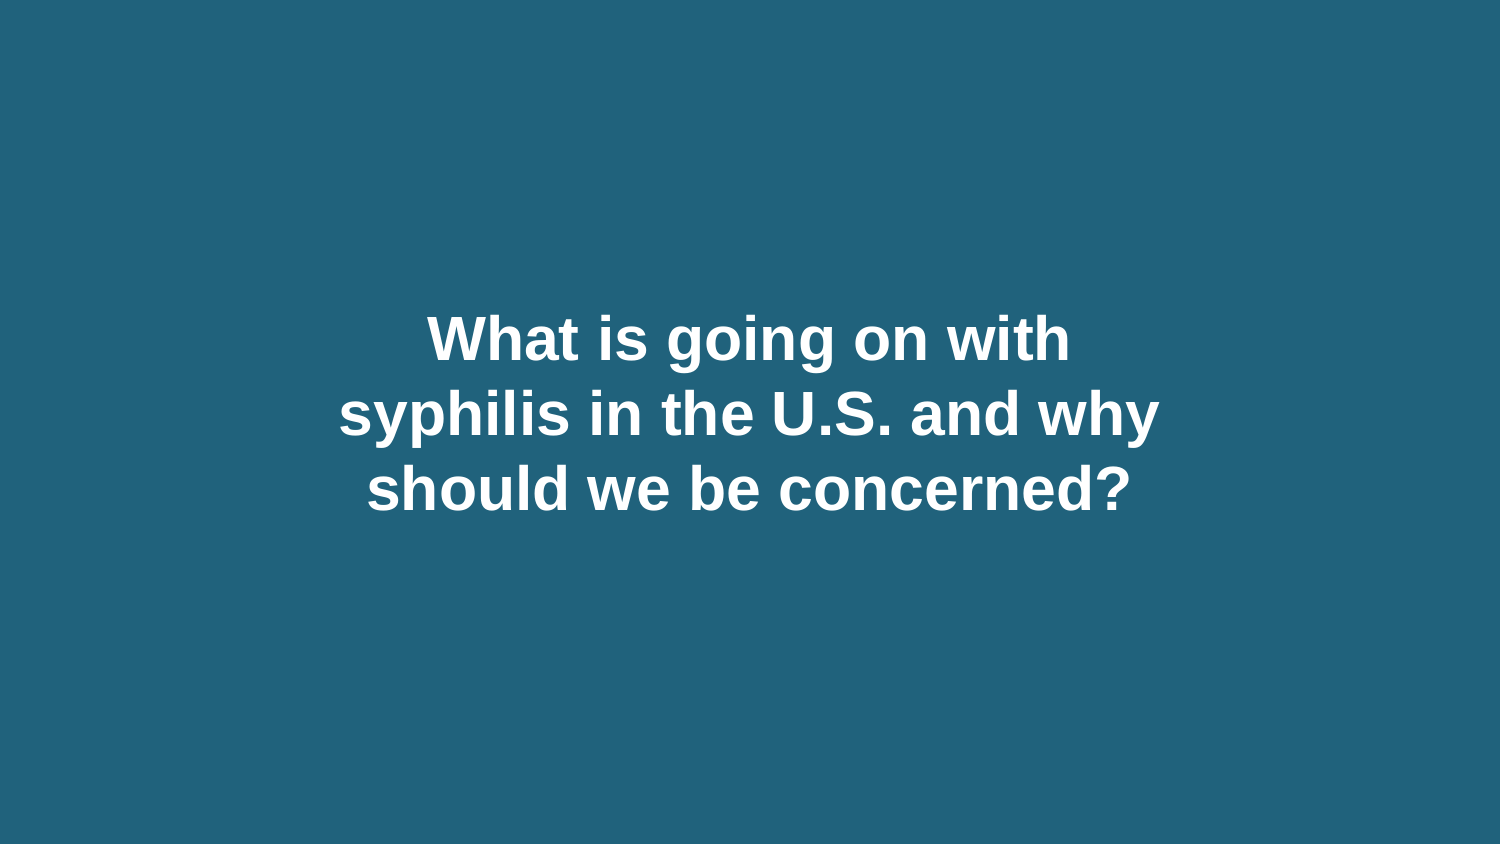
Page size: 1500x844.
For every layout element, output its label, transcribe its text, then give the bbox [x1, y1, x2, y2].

title What is going on with syphilis in the U.S. and why should we be concerned? [310, 283, 1190, 691]
